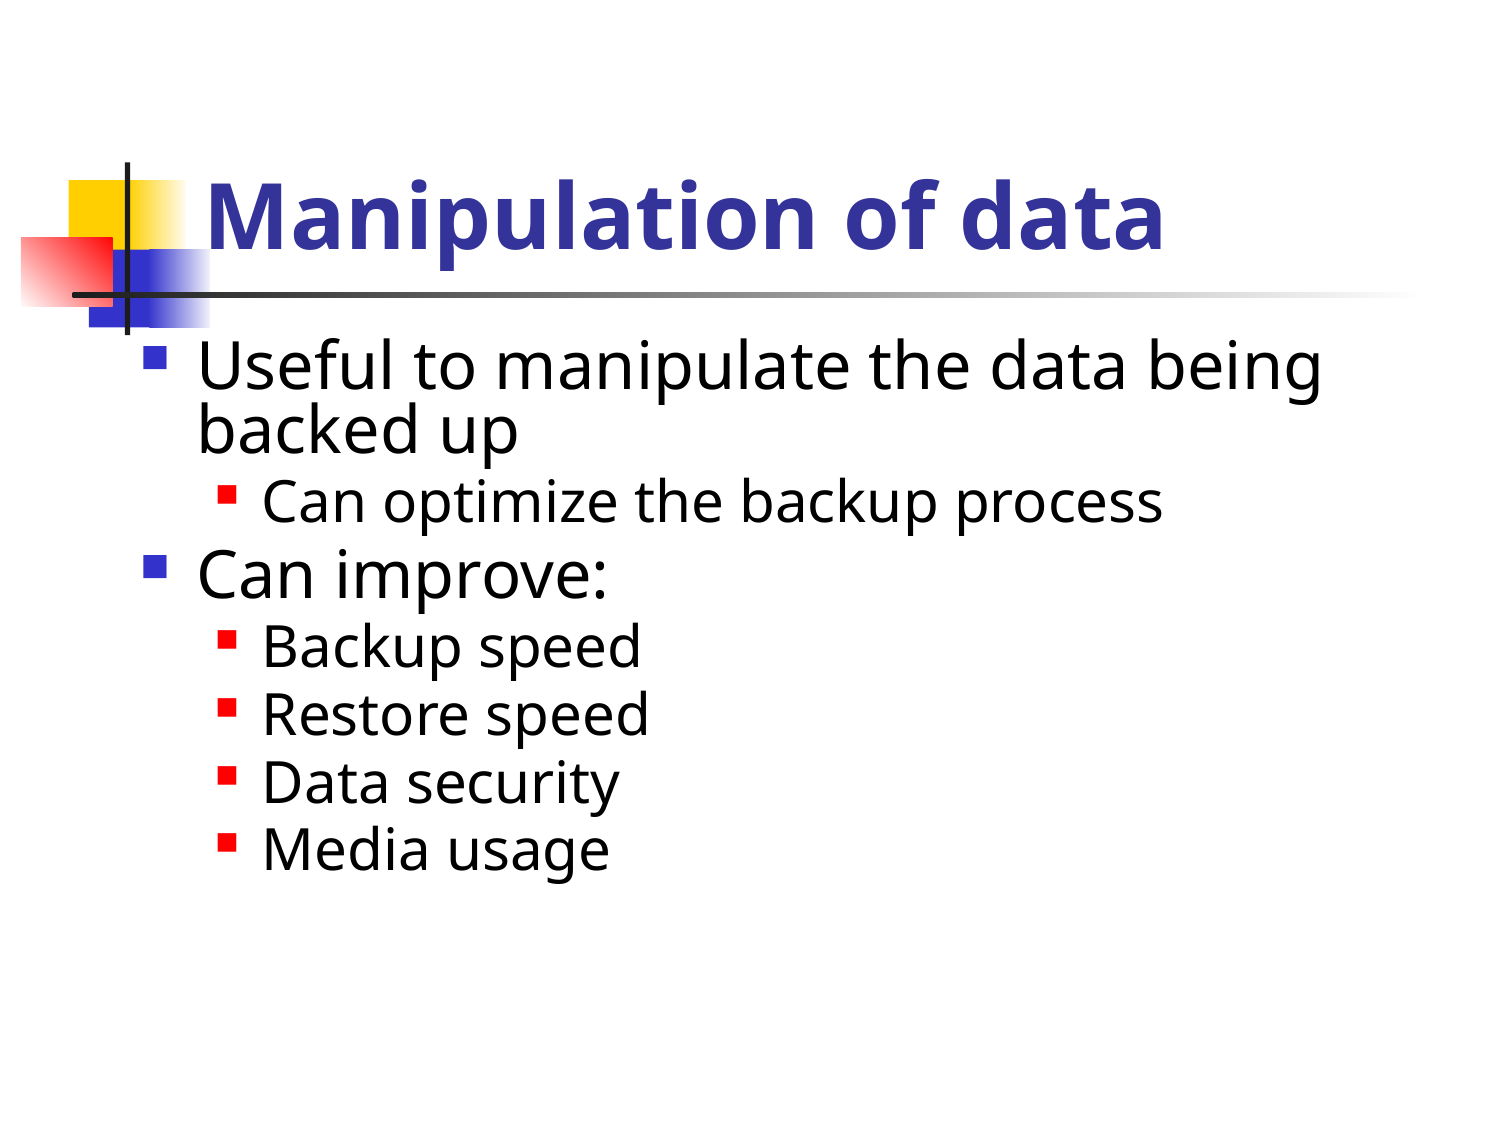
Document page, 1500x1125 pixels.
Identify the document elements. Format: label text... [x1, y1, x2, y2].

list Useful to manipulate the data being backed up Can optimize the backup process Can improve: Backup speed Restore speed Data security Media usage [124, 330, 1470, 1007]
title Manipulation of data [188, 34, 1468, 276]
